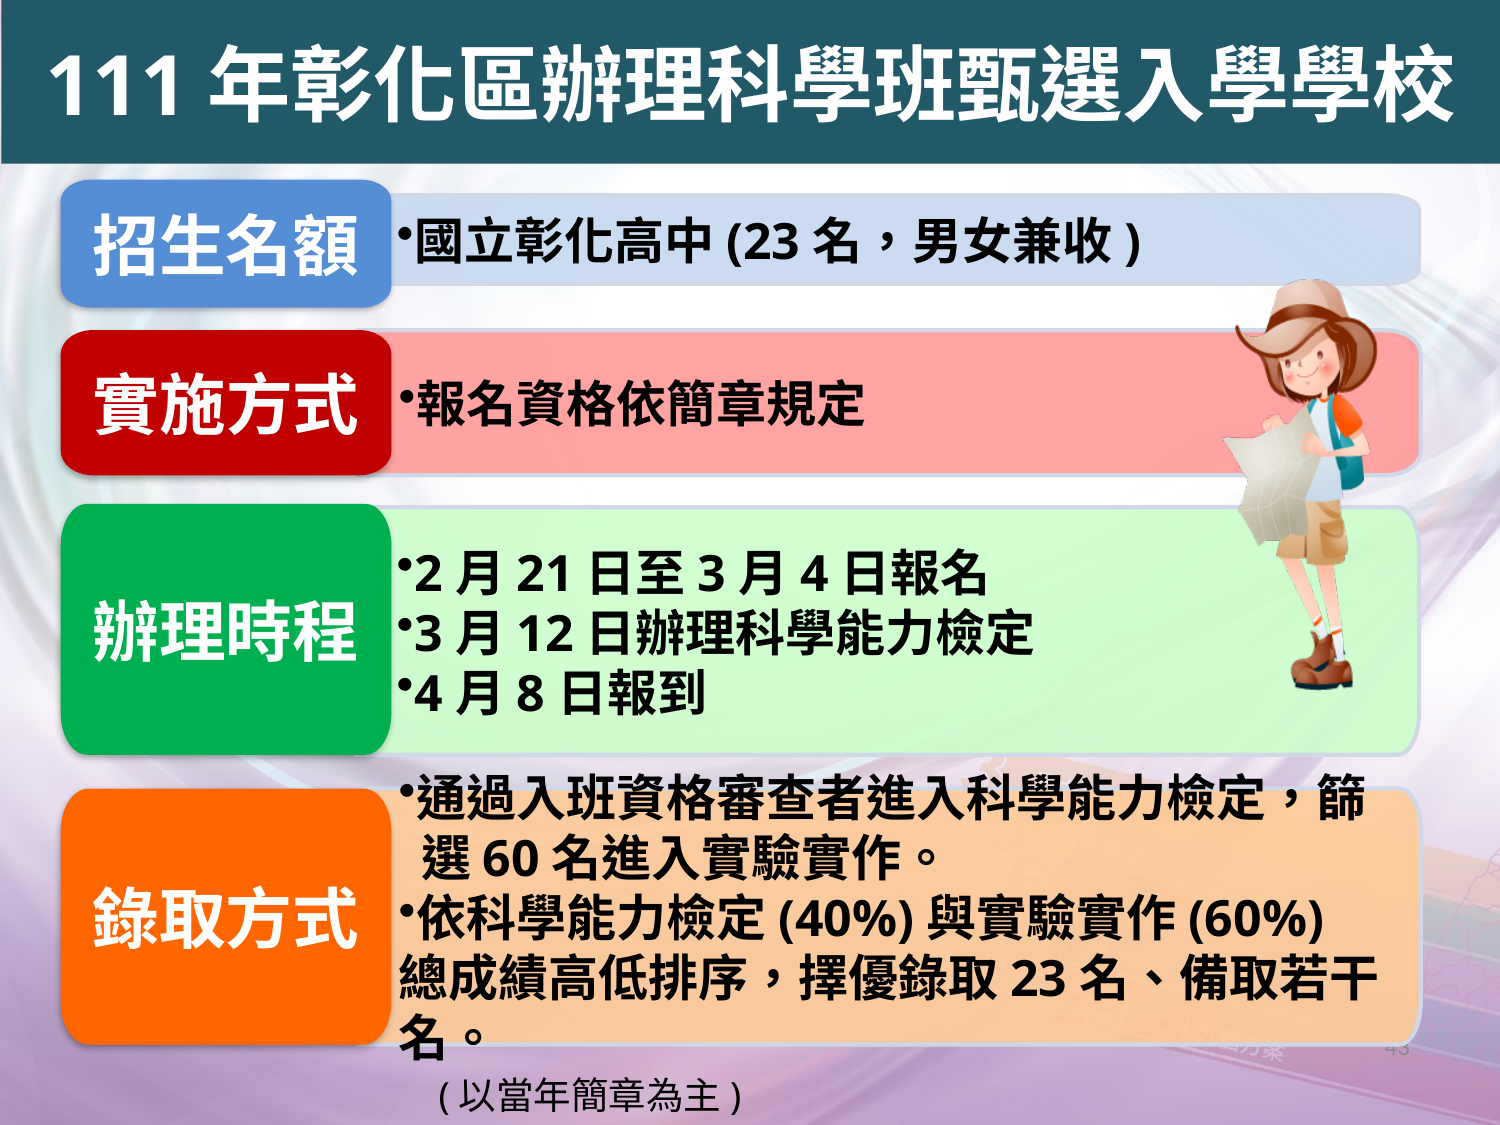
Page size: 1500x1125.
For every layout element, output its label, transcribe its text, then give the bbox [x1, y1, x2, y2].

slide_number 43 [1074, 1047, 1425, 1075]
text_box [60, 179, 1422, 1045]
text_box 111年彰化區辦理科學班甄選入學學校 [1, 0, 1500, 164]
text_box (以當年簡章為主) [423, 1064, 1003, 1125]
picture [0, 0, 1500, 1125]
